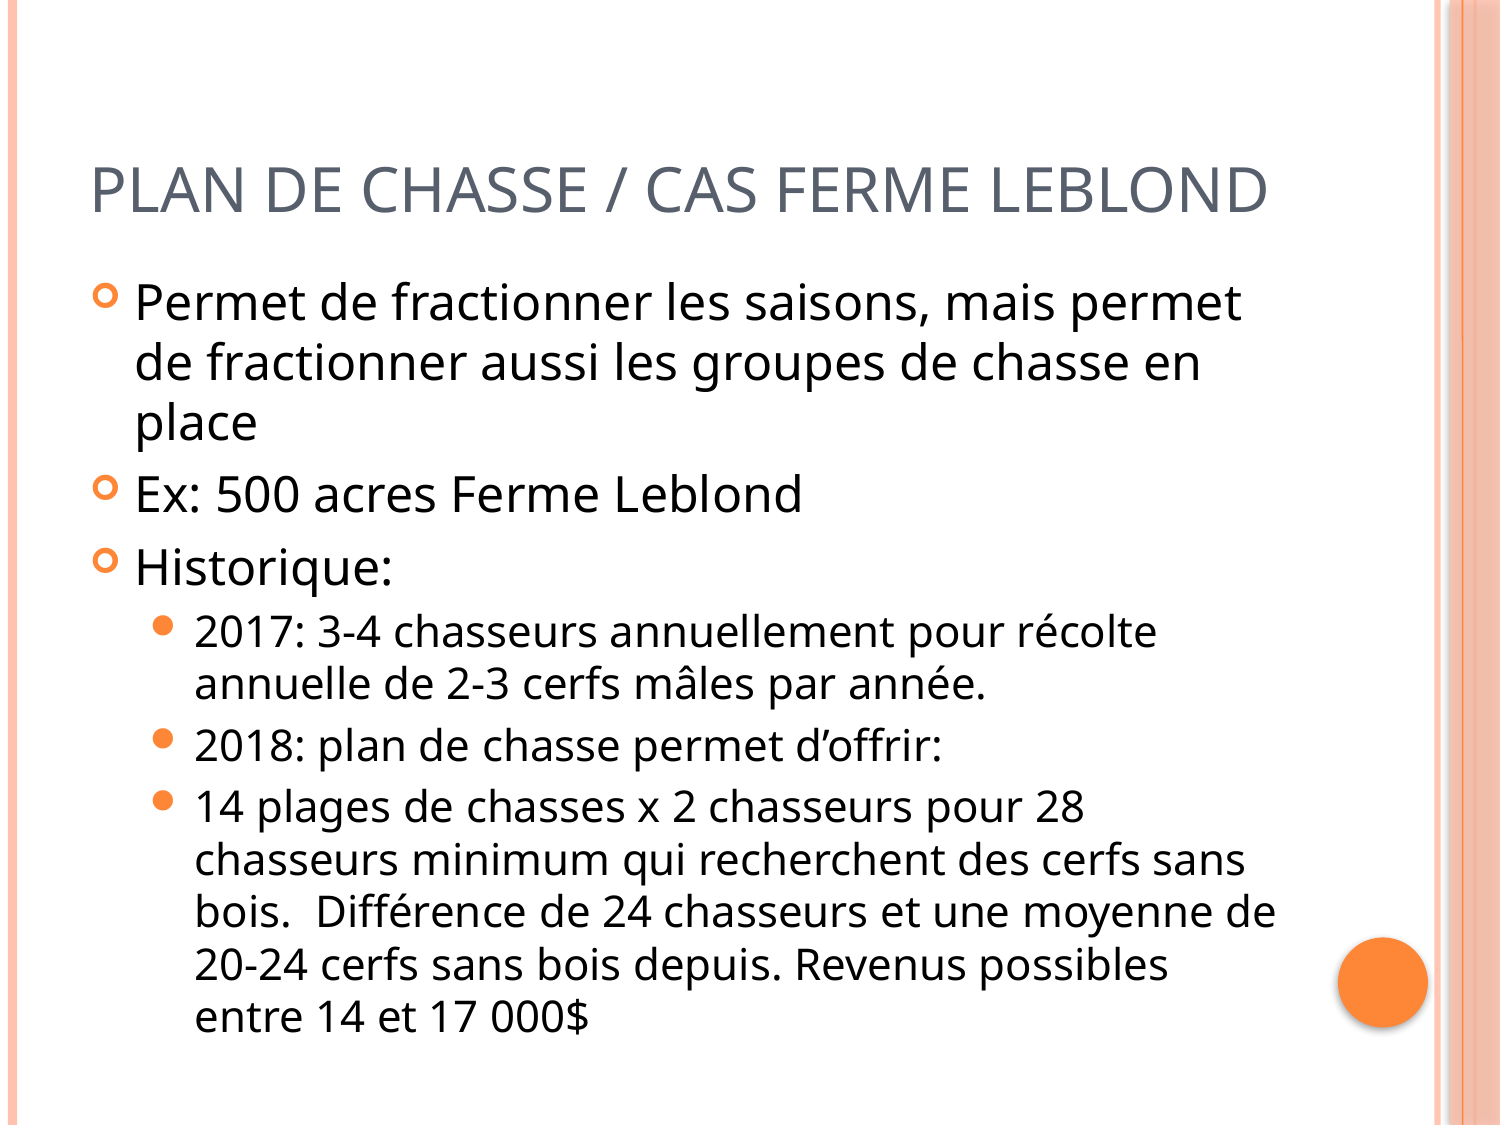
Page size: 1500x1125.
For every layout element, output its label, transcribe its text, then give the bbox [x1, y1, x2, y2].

list Permet de fractionner les saisons, mais permet de fractionner aussi les groupes de chasse en place Ex: 500 acres Ferme Leblond Historique: 2017: 3-4 chasseurs annuellement pour récolte annuelle de 2-3 cerfs mâles par année. 2018: plan de chasse permet d’offrir: 14 plages de chasses x 2 chasseurs pour 28 chasseurs minimum qui recherchent des cerfs sans bois. Différence de 24 chasseurs et une moyenne de 20-24 cerfs sans bois depuis. Revenus possibles entre 14 et 17 000$ [75, 262, 1300, 1062]
title Plan de chasse / cas ferme leblond [75, 45, 1300, 233]
